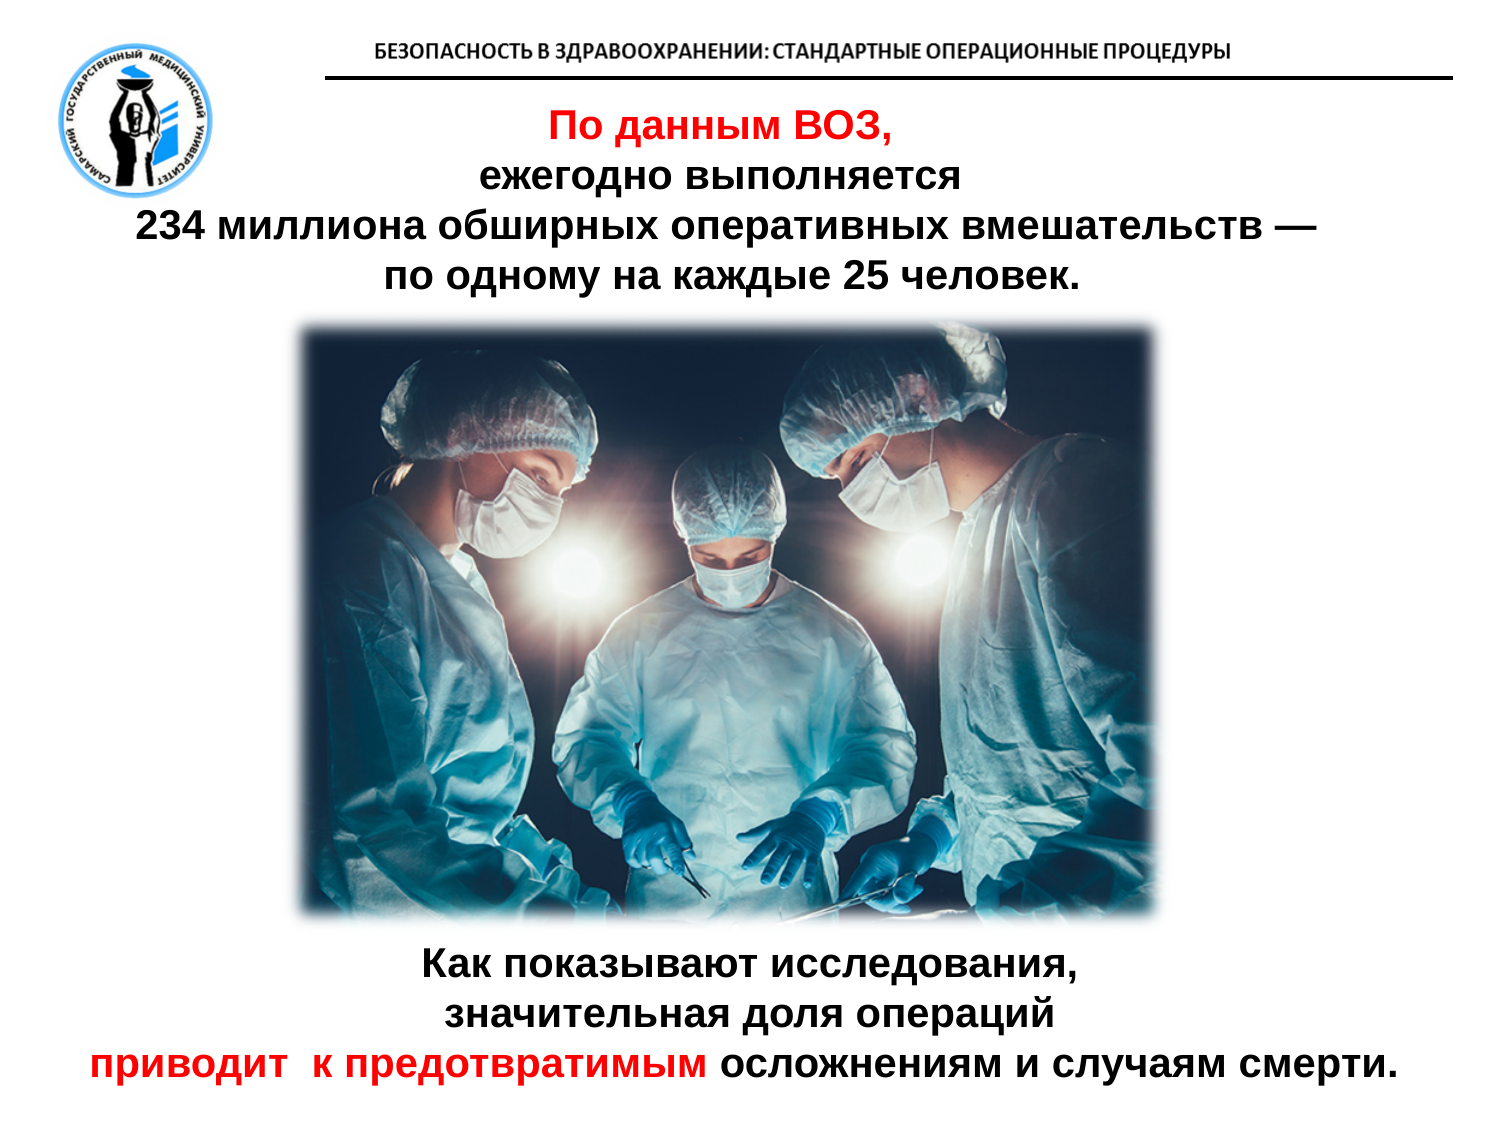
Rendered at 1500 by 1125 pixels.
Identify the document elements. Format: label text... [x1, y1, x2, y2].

picture [281, 306, 1173, 934]
text_box По данным ВОЗ, ежегодно выполняется 234 миллиона обширных оперативных вмешательств — по одному на каждые 25 человек. [29, 90, 1424, 305]
text_box Как показывают исследования, значительная доля операций приводит к предотвратимым осложнениям и случаям смерти. [0, 928, 1500, 1094]
picture [40, 25, 229, 214]
picture [359, 28, 1245, 79]
